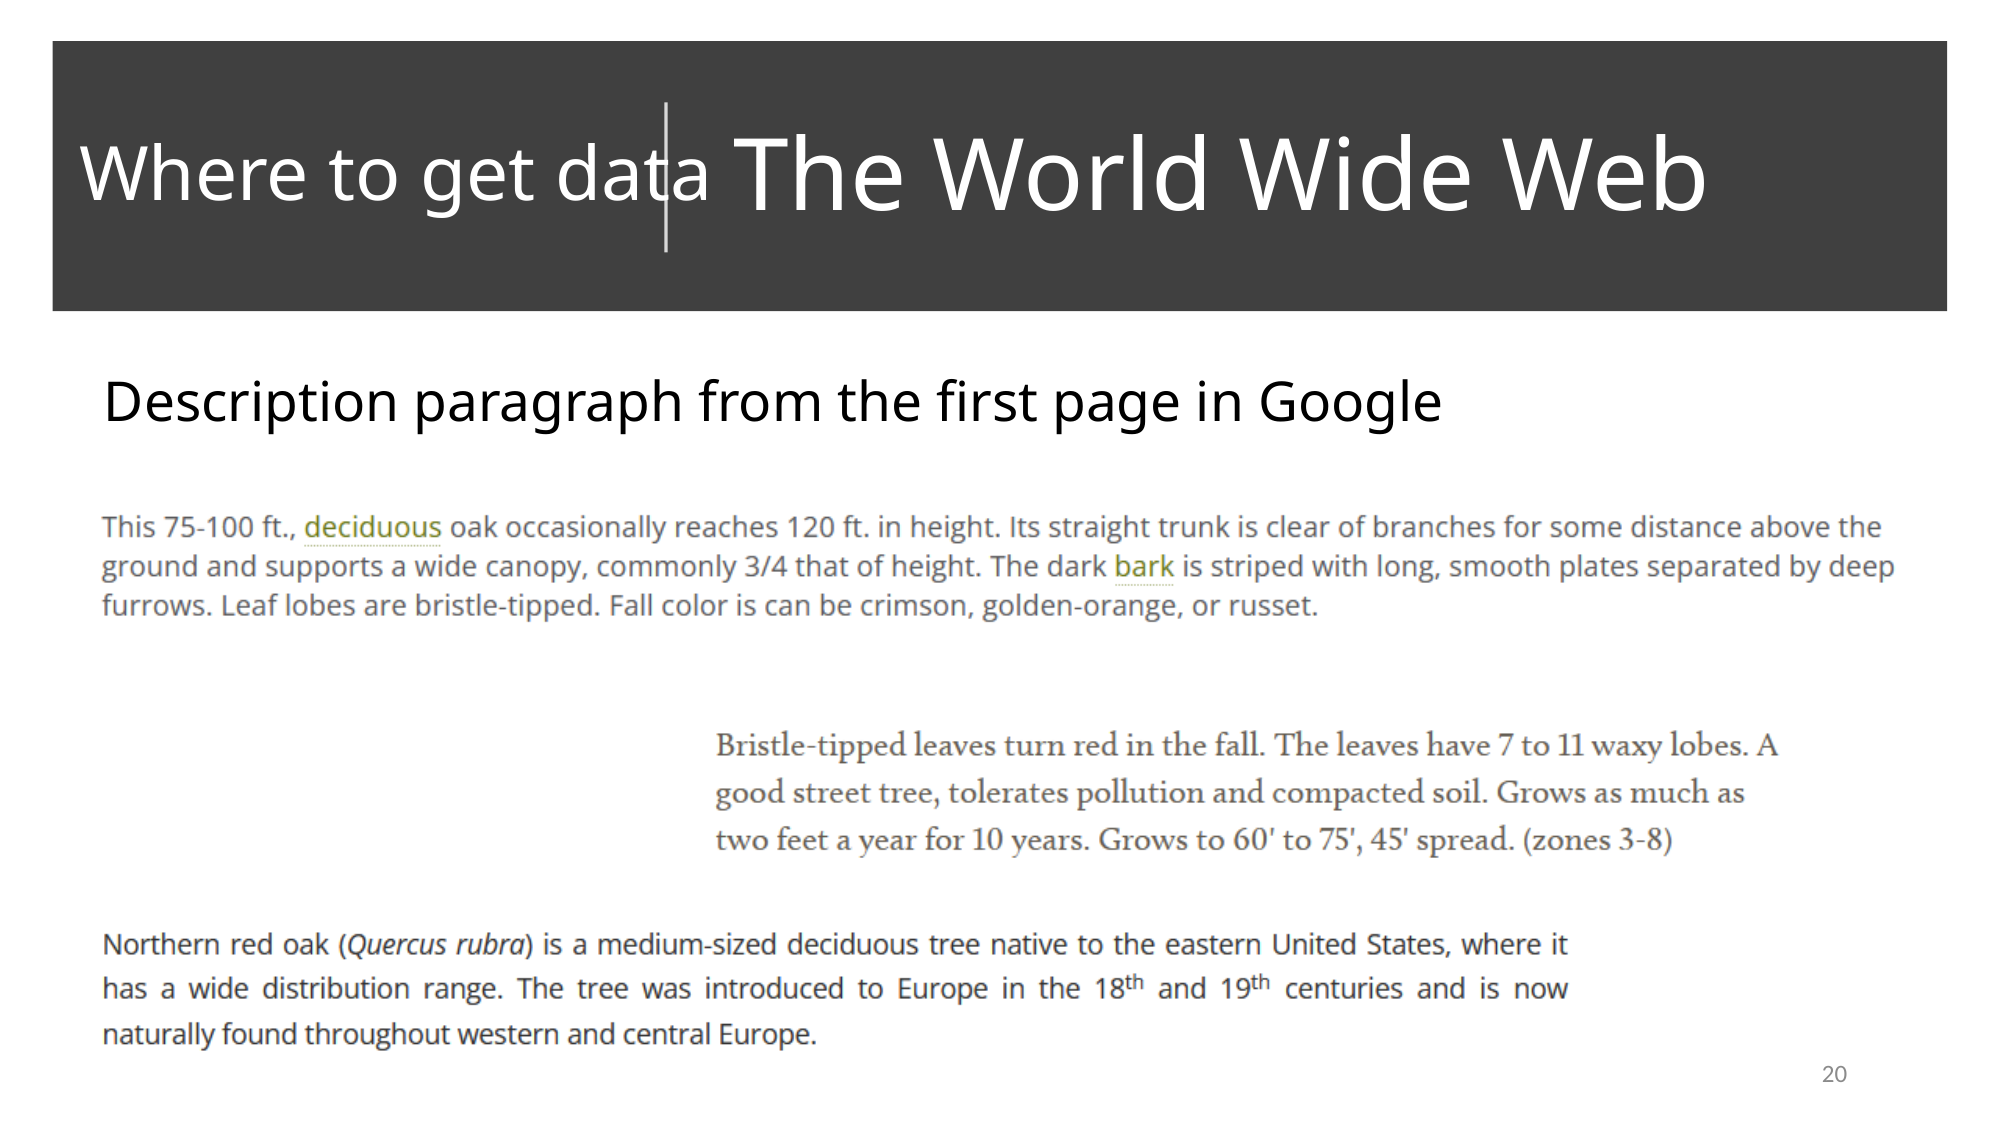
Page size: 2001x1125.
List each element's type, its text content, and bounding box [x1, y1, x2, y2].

title The World Wide Web [718, 74, 1863, 282]
picture [88, 495, 1911, 630]
text_box Where to get data [64, 72, 1287, 280]
slide_number 20 [1412, 1042, 1863, 1103]
picture [88, 917, 1582, 1065]
text_box Description paragraph from the first page in Google [88, 359, 1487, 454]
picture [701, 718, 1792, 869]
text_box [52, 40, 1948, 312]
